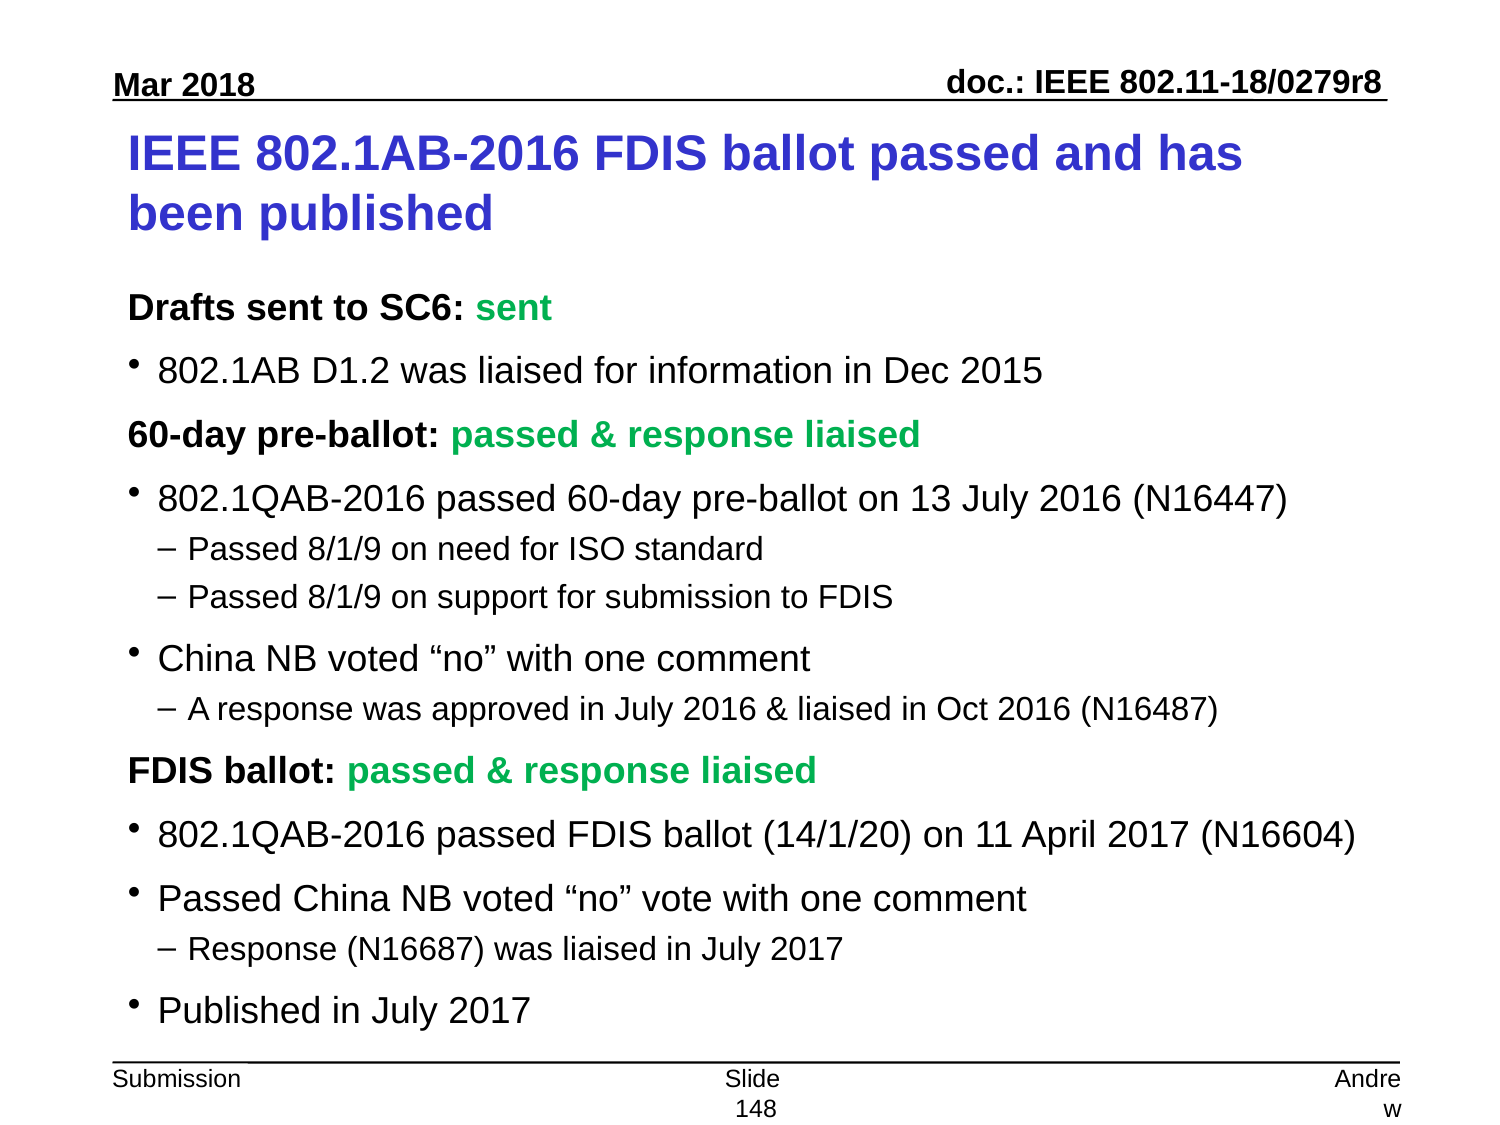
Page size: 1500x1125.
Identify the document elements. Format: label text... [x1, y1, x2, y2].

slide_number Slide 148 [709, 1061, 803, 1093]
list Drafts sent to SC6: sent 802.1AB D1.2 was liaised for information in Dec 2015 60-day pre-ballot: passed & response liaised 802.1QAB-2016 passed 60-day pre-ballot on 13 July 2016 (N16447) Passed 8/1/9 on need for ISO standard Passed 8/1/9 on support for submission to FDIS China NB voted “no” with one comment A response was approved in July 2016 & liaised in Oct 2016 (N16487) FDIS ballot: passed & response liaised 802.1QAB-2016 passed FDIS ballot (14/1/20) on 11 April 2017 (N16604) Passed China NB voted “no” vote with one comment Response (N16687) was liaised in July 2017 Published in July 2017 [112, 275, 1388, 950]
title IEEE 802.1AB-2016 FDIS ballot passed and has been published [112, 112, 1388, 275]
footer Andrew Myles, Cisco [1320, 1061, 1402, 1093]
